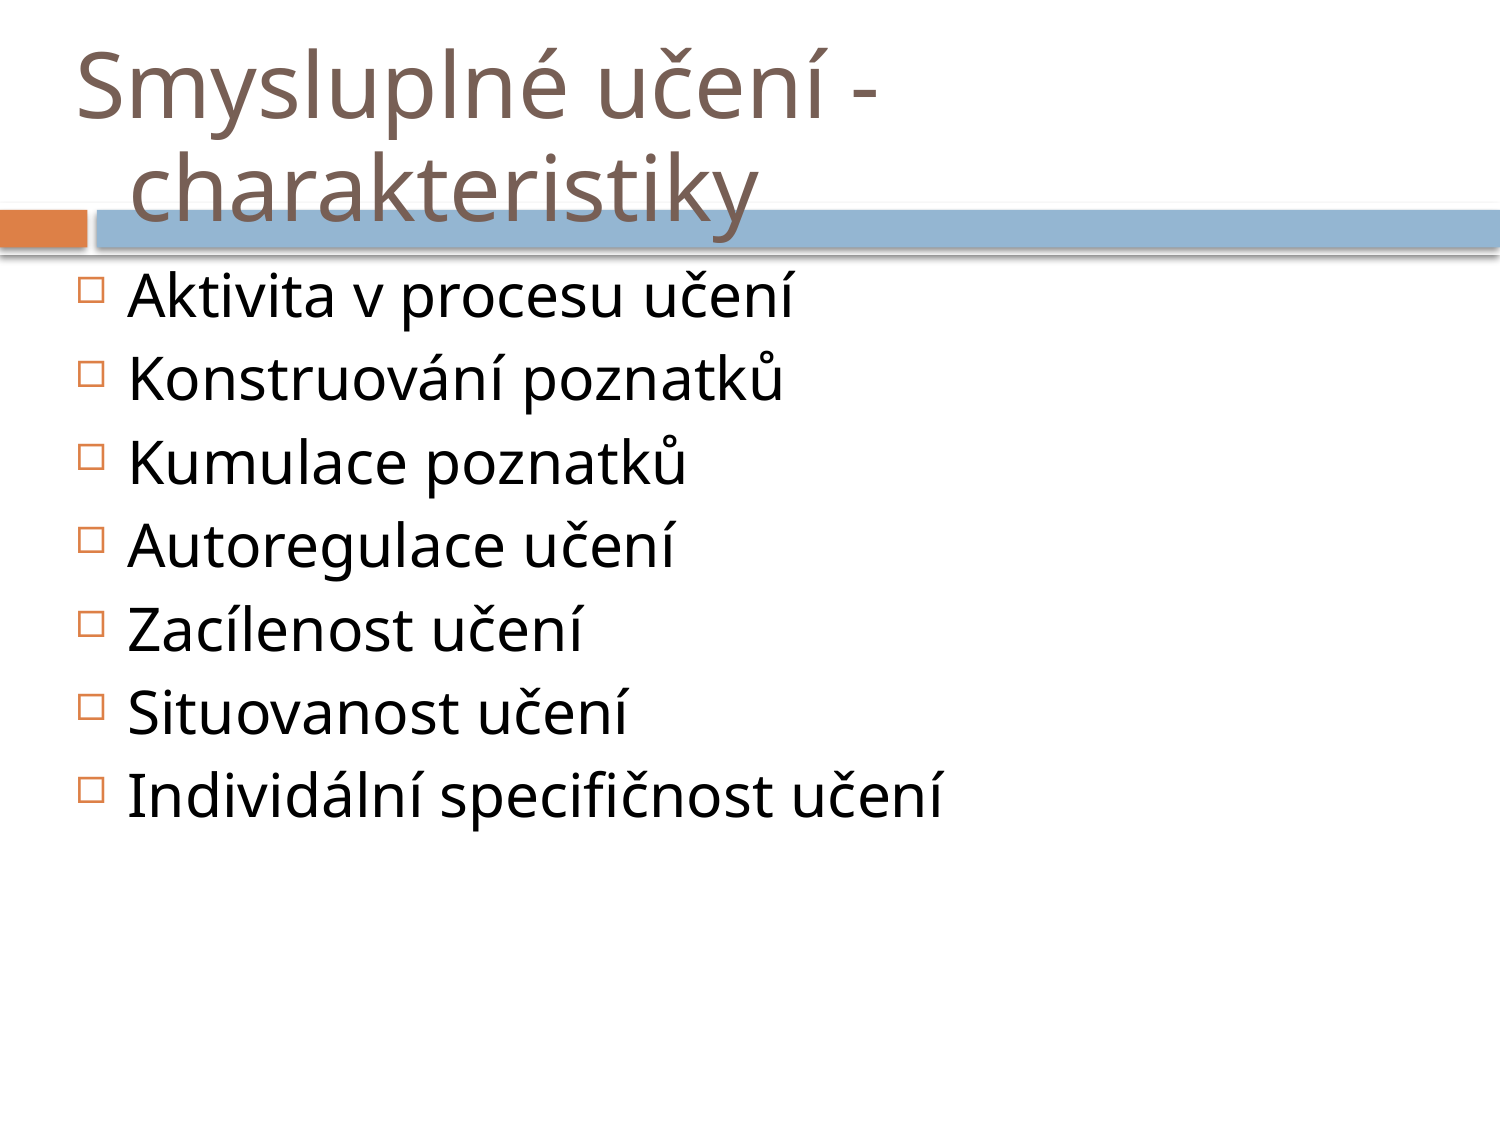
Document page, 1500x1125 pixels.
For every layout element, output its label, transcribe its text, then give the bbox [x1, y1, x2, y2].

list Aktivita v procesu učení Konstruování poznatků Kumulace poznatků Autoregulace učení Zacílenost učení Situovanost učení Individální specifičnost učení [75, 262, 1426, 901]
title Smysluplné učení - charakteristiky [75, 37, 1426, 242]
